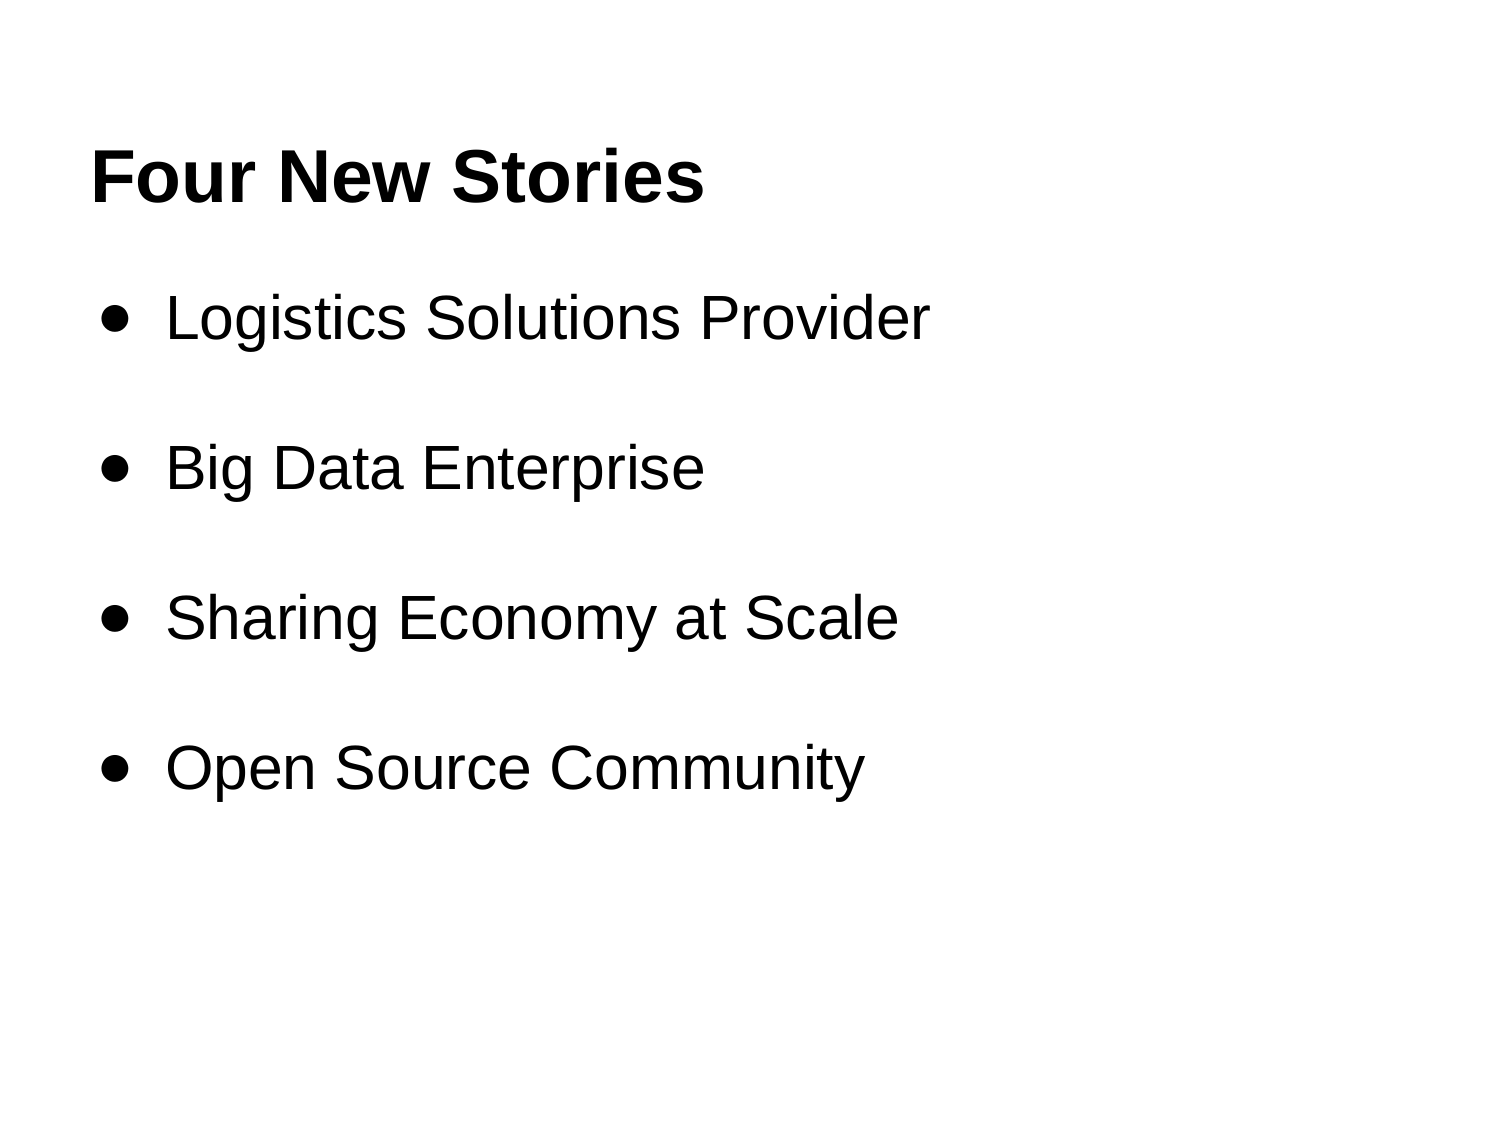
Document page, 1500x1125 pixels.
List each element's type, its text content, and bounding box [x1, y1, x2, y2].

list Logistics Solutions Provider Big Data Enterprise Sharing Economy at Scale Open Source Community [75, 262, 1425, 1078]
title Four New Stories [75, 45, 1425, 233]
